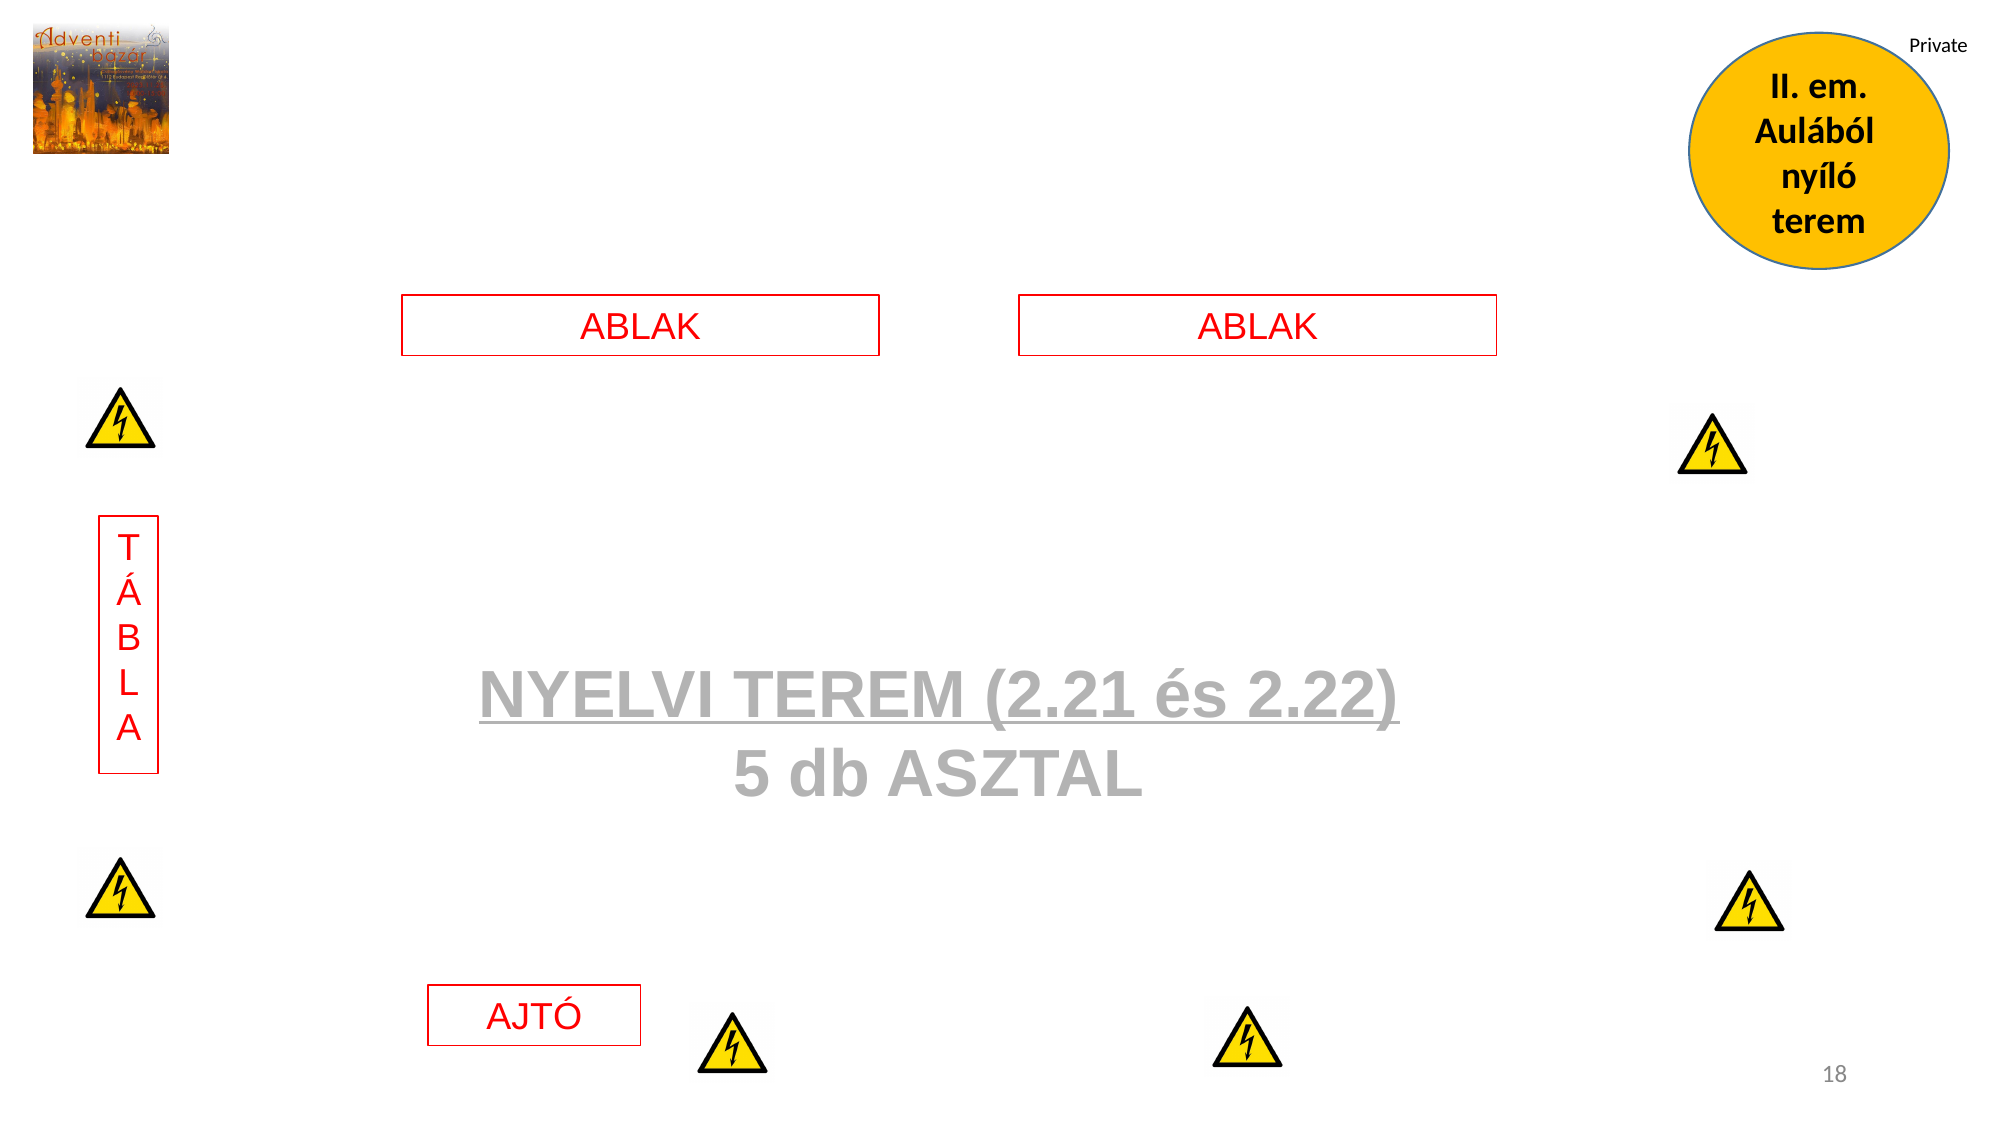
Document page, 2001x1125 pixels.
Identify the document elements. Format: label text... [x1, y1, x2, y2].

text_box AJTÓ [428, 985, 641, 1046]
picture [1204, 996, 1290, 1078]
text_box II. em. Aulából nyíló terem [1689, 32, 1949, 269]
picture [77, 847, 163, 929]
picture [33, 23, 170, 154]
text_box ABLAK [1019, 294, 1497, 356]
picture [1706, 860, 1792, 942]
text_box NYELVI TEREM (2.21 és 2.22) 5 db ASZTAL [452, 642, 1426, 820]
text_box ABLAK [401, 294, 880, 356]
picture [77, 377, 163, 459]
picture [689, 1002, 775, 1084]
slide_number 18 [1412, 1042, 1863, 1103]
text_box TÁBLA [99, 515, 159, 774]
picture [1669, 403, 1755, 484]
